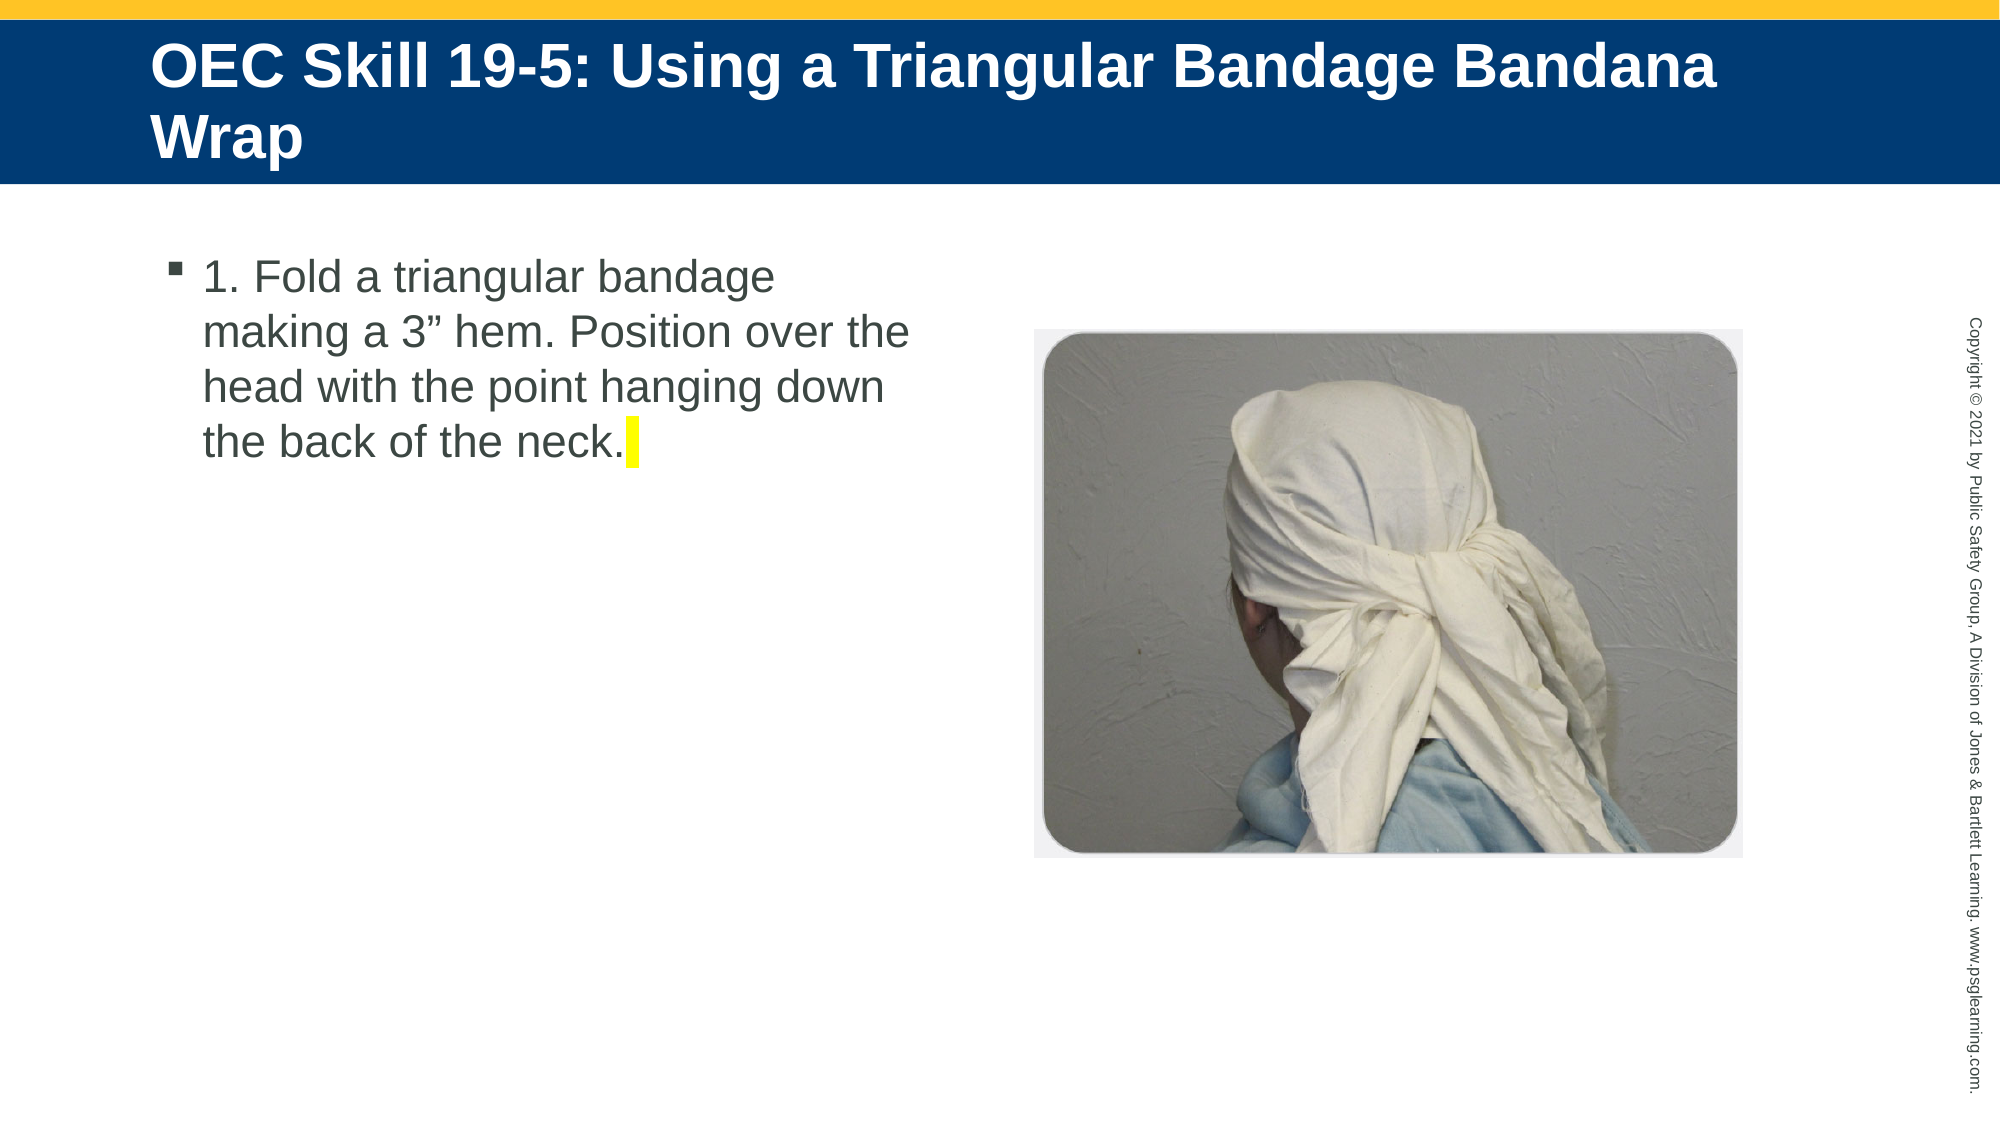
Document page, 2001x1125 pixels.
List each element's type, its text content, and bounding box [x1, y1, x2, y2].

list 1. Fold a triangular bandage making a 3” hem. Position over the head with the point hanging down the back of the neck. [150, 239, 947, 1016]
picture [1034, 329, 1743, 858]
title OEC Skill 19-5: Using a Triangular Bandage Bandana Wrap [0, 19, 2000, 185]
